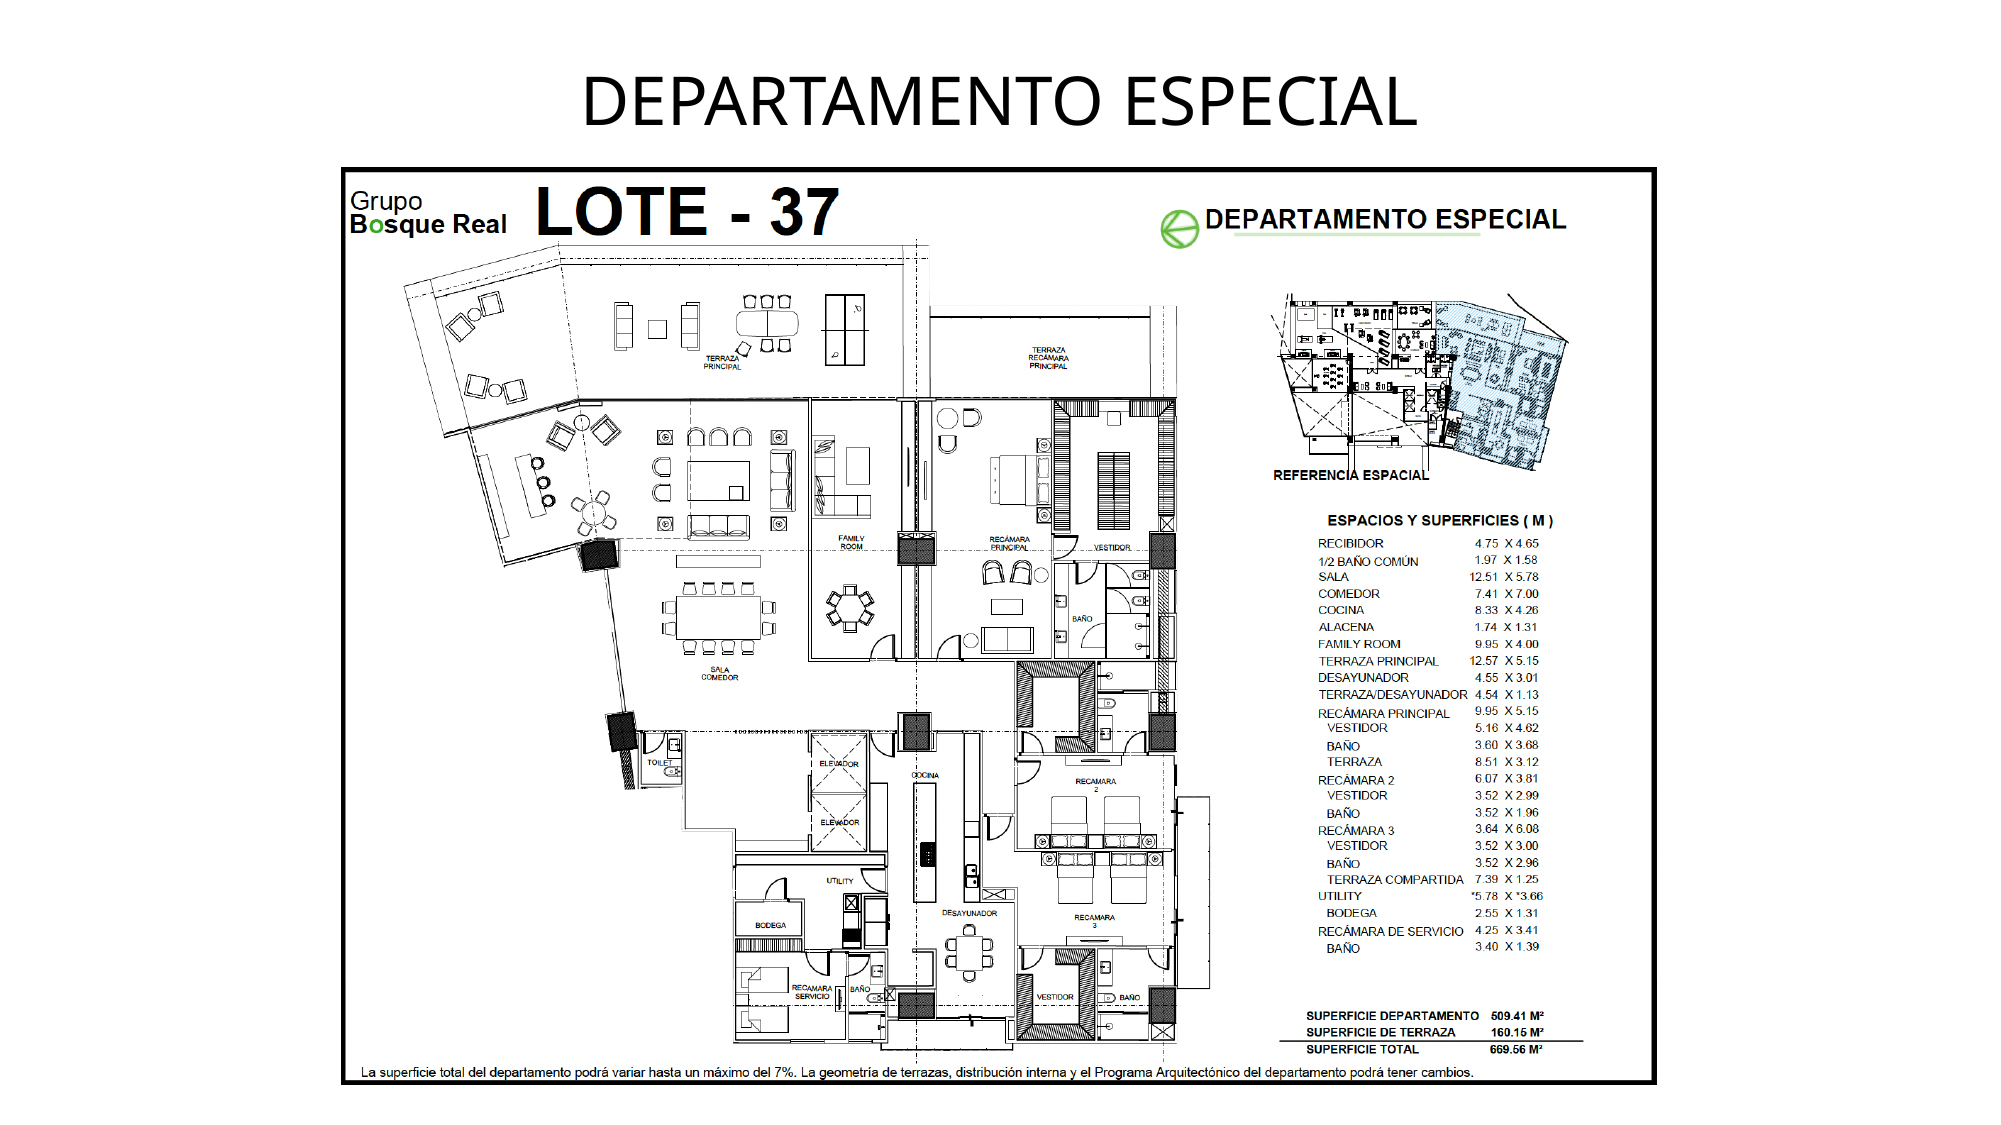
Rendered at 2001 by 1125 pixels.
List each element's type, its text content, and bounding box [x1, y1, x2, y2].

picture [341, 166, 1659, 1086]
text_box DEPARTAMENTO ESPECIAL [137, 59, 1863, 148]
